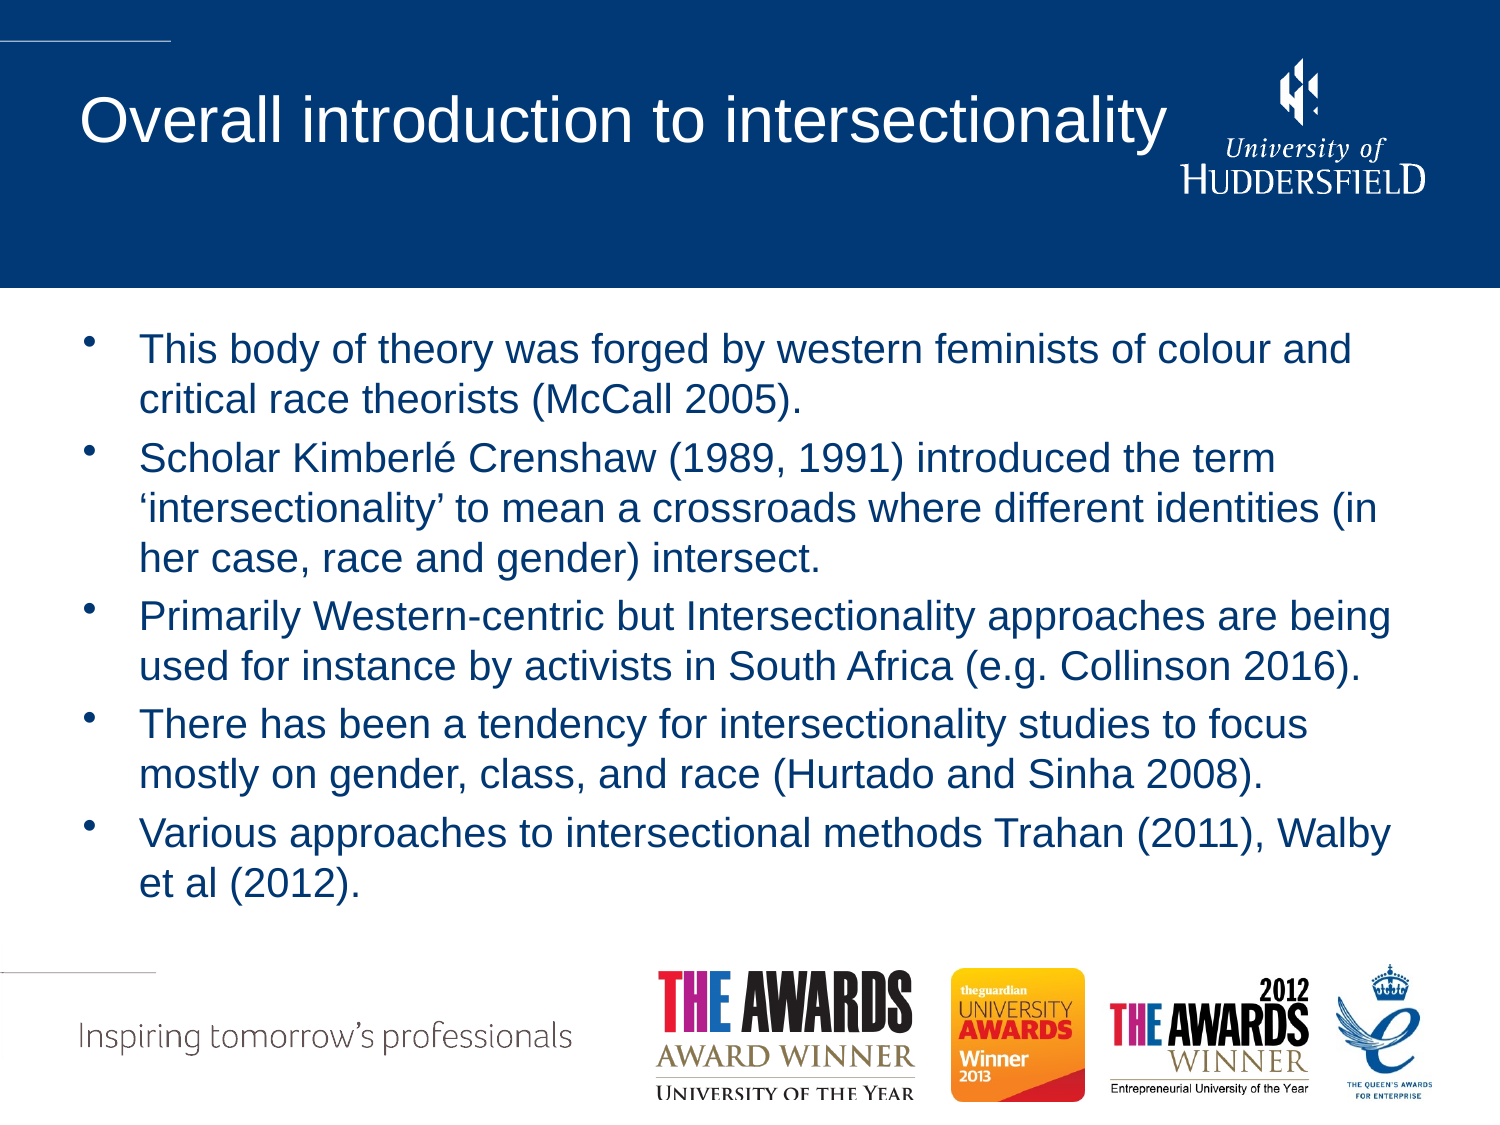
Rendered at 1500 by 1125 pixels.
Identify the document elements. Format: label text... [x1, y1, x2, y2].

title Overall introduction to intersectionality [64, 42, 1415, 191]
picture [951, 968, 1085, 1102]
picture [0, 944, 591, 1059]
picture [1091, 969, 1329, 1101]
picture [1336, 964, 1432, 1102]
picture [0, 0, 1500, 288]
list This body of theory was forged by western feminists of colour and critical race theorists (McCall 2005). Scholar Kimberlé Crenshaw (1989, 1991) introduced the term ‘intersectionality’ to mean a crossroads where different identities (in her case, race and gender) intersect. Primarily Western-centric but Intersectionality approaches are being used for instance by activists in South Africa (e.g. Collinson 2016). There has been a tendency for intersectionality studies to focus mostly on gender, class, and race (Hurtado and Sinha 2008). Various approaches to intersectional methods Trahan (2011), Walby et al (2012). [67, 314, 1418, 953]
